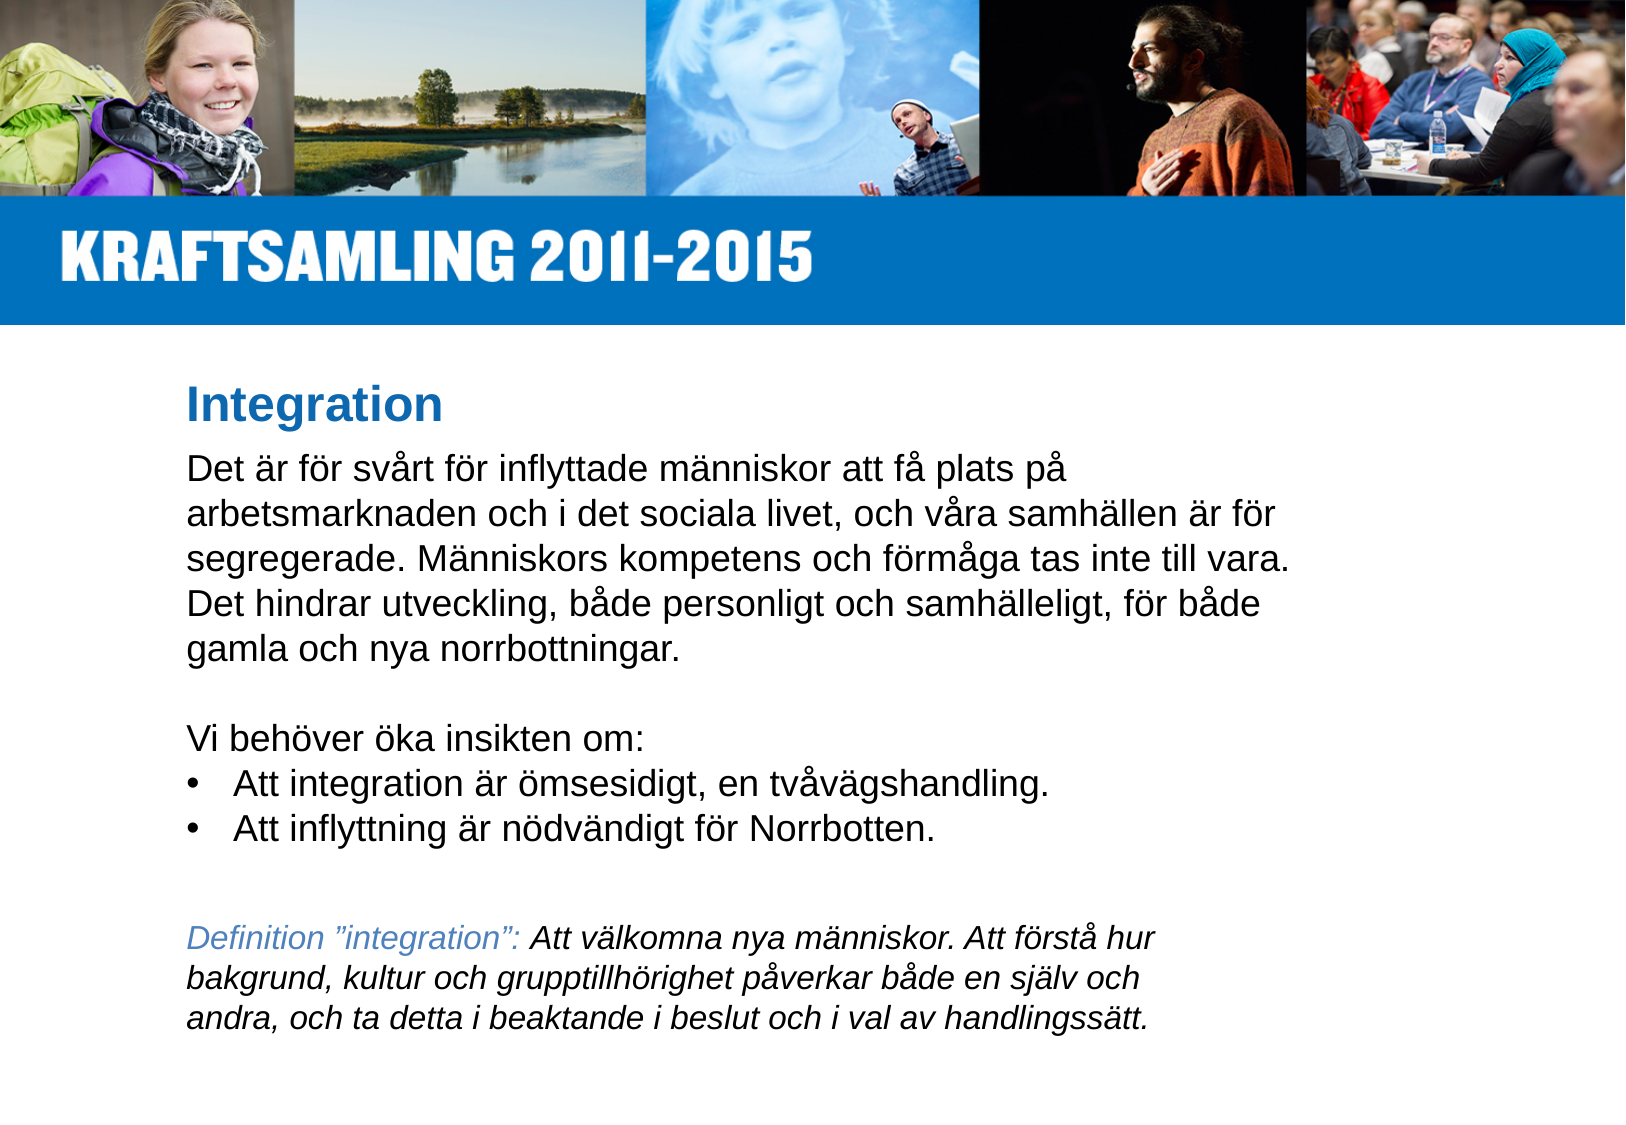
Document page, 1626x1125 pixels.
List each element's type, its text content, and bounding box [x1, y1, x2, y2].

text_box Definition ”integration”: Att välkomna nya människor. Att förstå hur bakgrund, kultur och grupptillhörighet påverkar både en själv och andra, och ta detta i beaktande i beslut och i val av handlingssätt. [171, 908, 1234, 1044]
text_box Integration Det är för svårt för inflyttade människor att få plats på arbetsmarknaden och i det sociala livet, och våra samhällen är för segregerade. Människors kompetens och förmåga tas inte till vara. Det hindrar utveckling, både personligt och samhälleligt, för både gamla och nya norrbottningar. Vi behöver öka insikten om: Att integration är ömsesidigt, en tvåvägshandling. Att inflyttning är nödvändigt för Norrbotten. [171, 364, 1337, 902]
picture [0, 0, 1625, 326]
